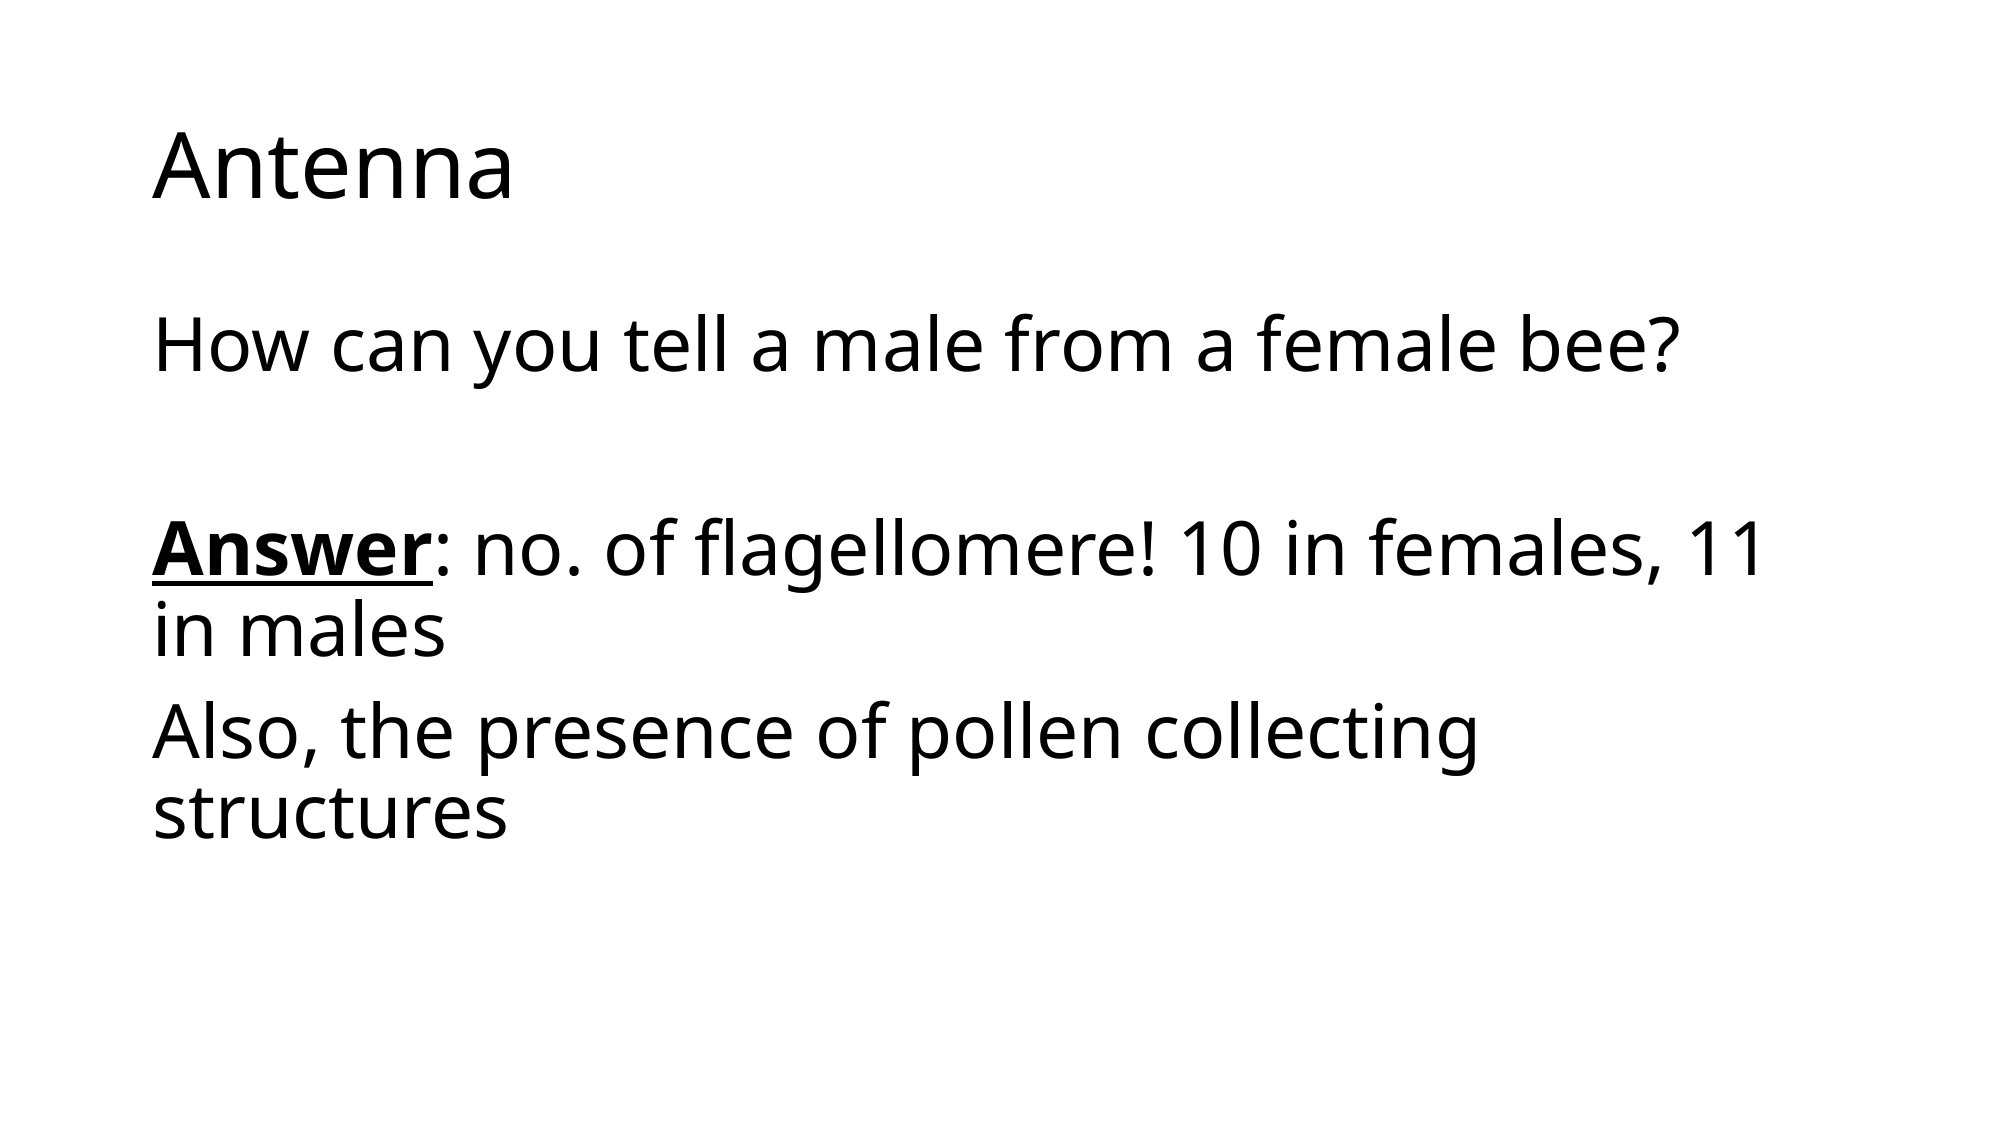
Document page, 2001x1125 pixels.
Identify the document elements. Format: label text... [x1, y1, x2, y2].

list How can you tell a male from a female bee? Answer: no. of flagellomere! 10 in females, 11 in males Also, the presence of pollen collecting structures [137, 299, 1863, 1014]
title Antenna [137, 59, 1863, 278]
